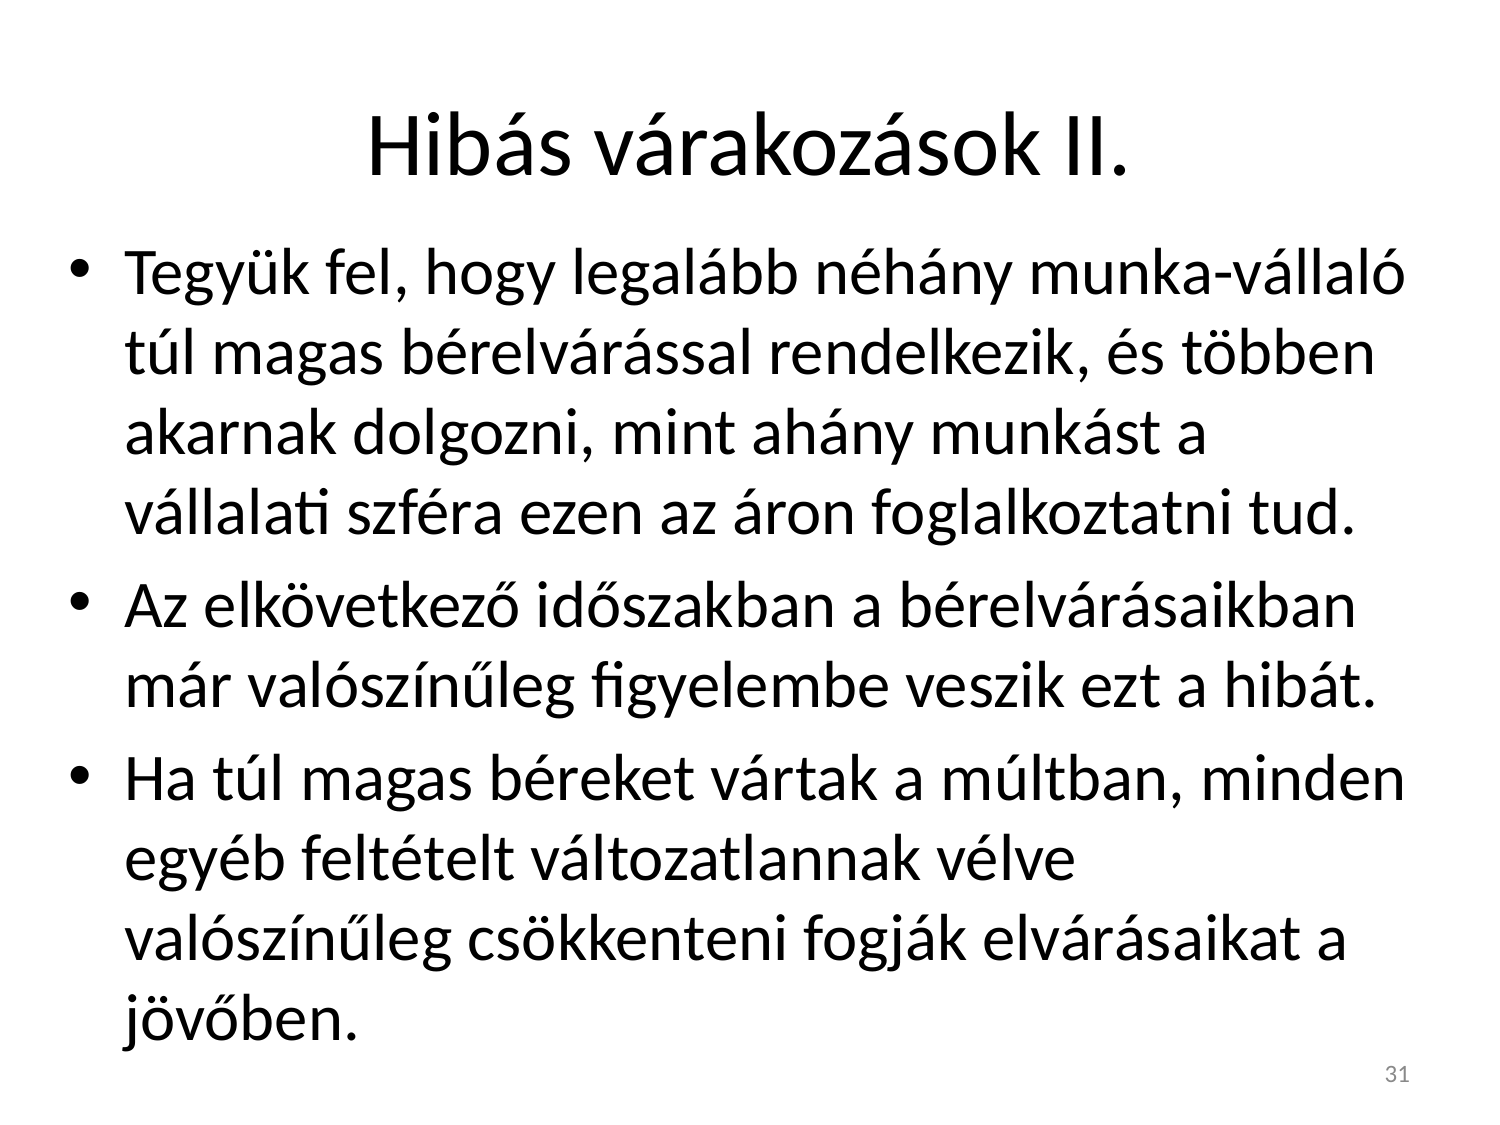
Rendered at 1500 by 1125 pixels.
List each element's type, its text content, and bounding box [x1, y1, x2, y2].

title Hibás várakozások II. [75, 45, 1425, 220]
list Tegyük fel, hogy legalább néhány munka-vállaló túl magas bérelvárással rendelkezik, és többen akarnak dolgozni, mint ahány munkást a vállalati szféra ezen az áron foglalkoztatni tud. Az elkövetkező időszakban a bérelvárásaikban már valószínűleg figyelembe veszik ezt a hibát. Ha túl magas béreket vártak a múltban, minden egyéb feltételt változatlannak vélve valószínűleg csökkenteni fogják elvárásaikat a jövőben. [53, 220, 1425, 963]
slide_number 31 [1074, 1042, 1425, 1103]
